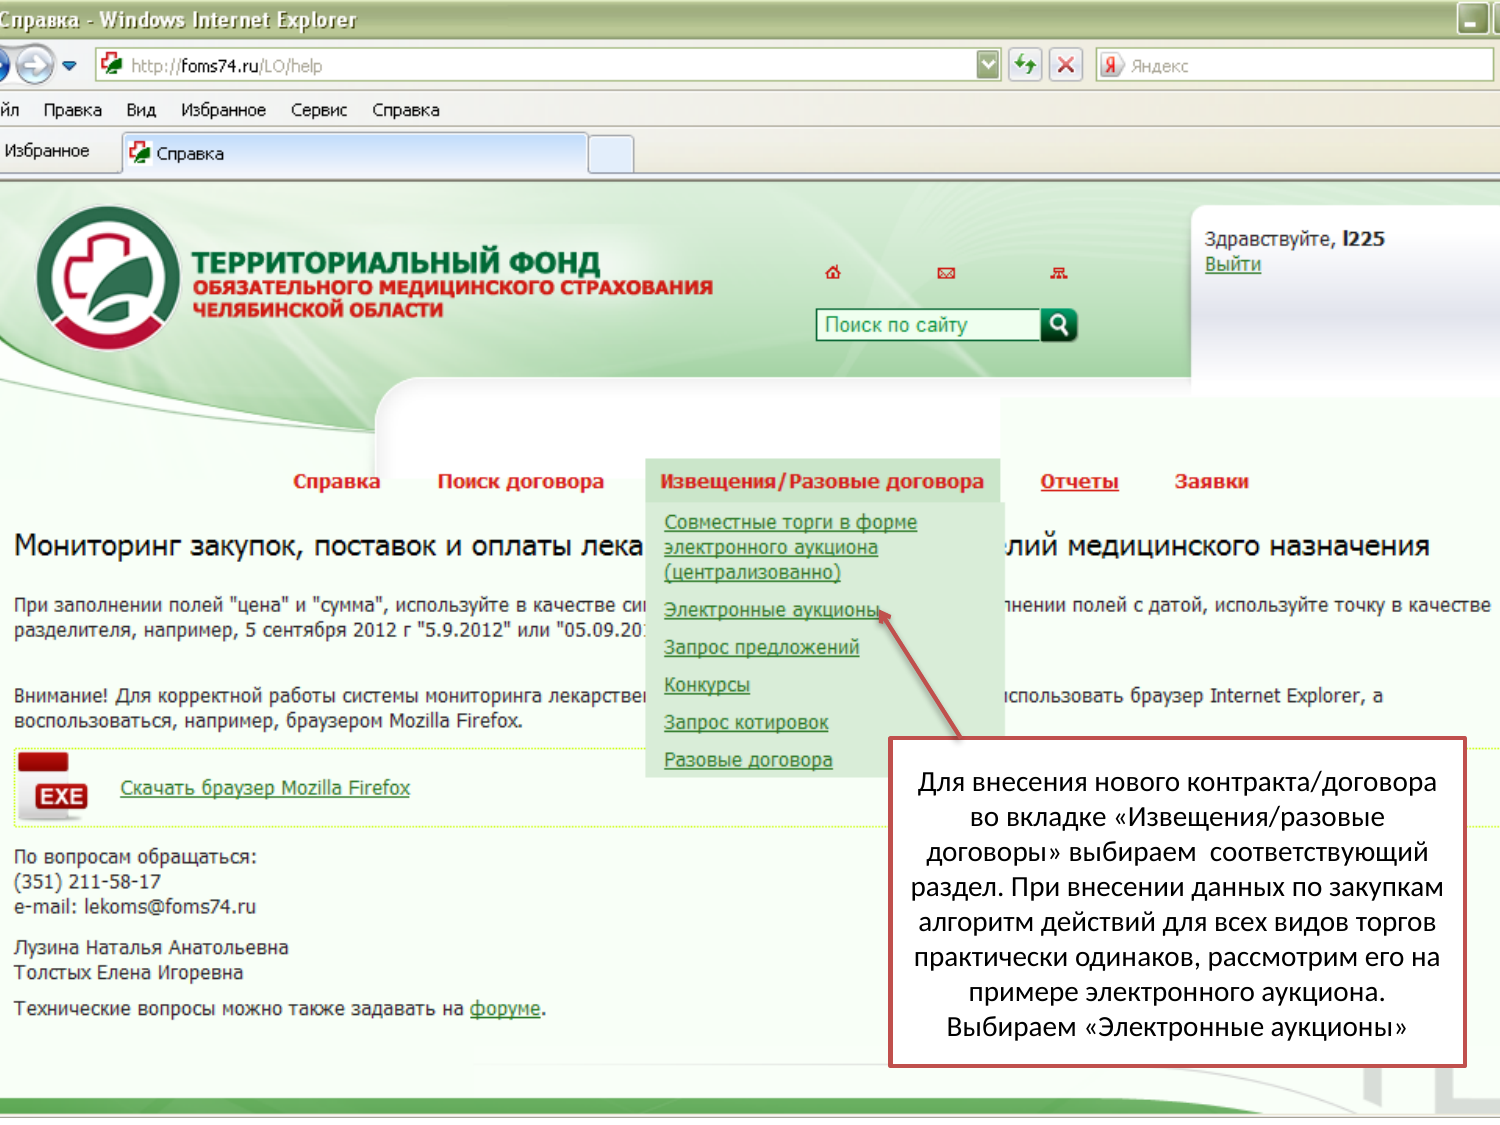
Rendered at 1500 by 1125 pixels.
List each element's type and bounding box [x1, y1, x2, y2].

text_box [855, 632, 985, 716]
picture [0, 0, 1500, 1119]
